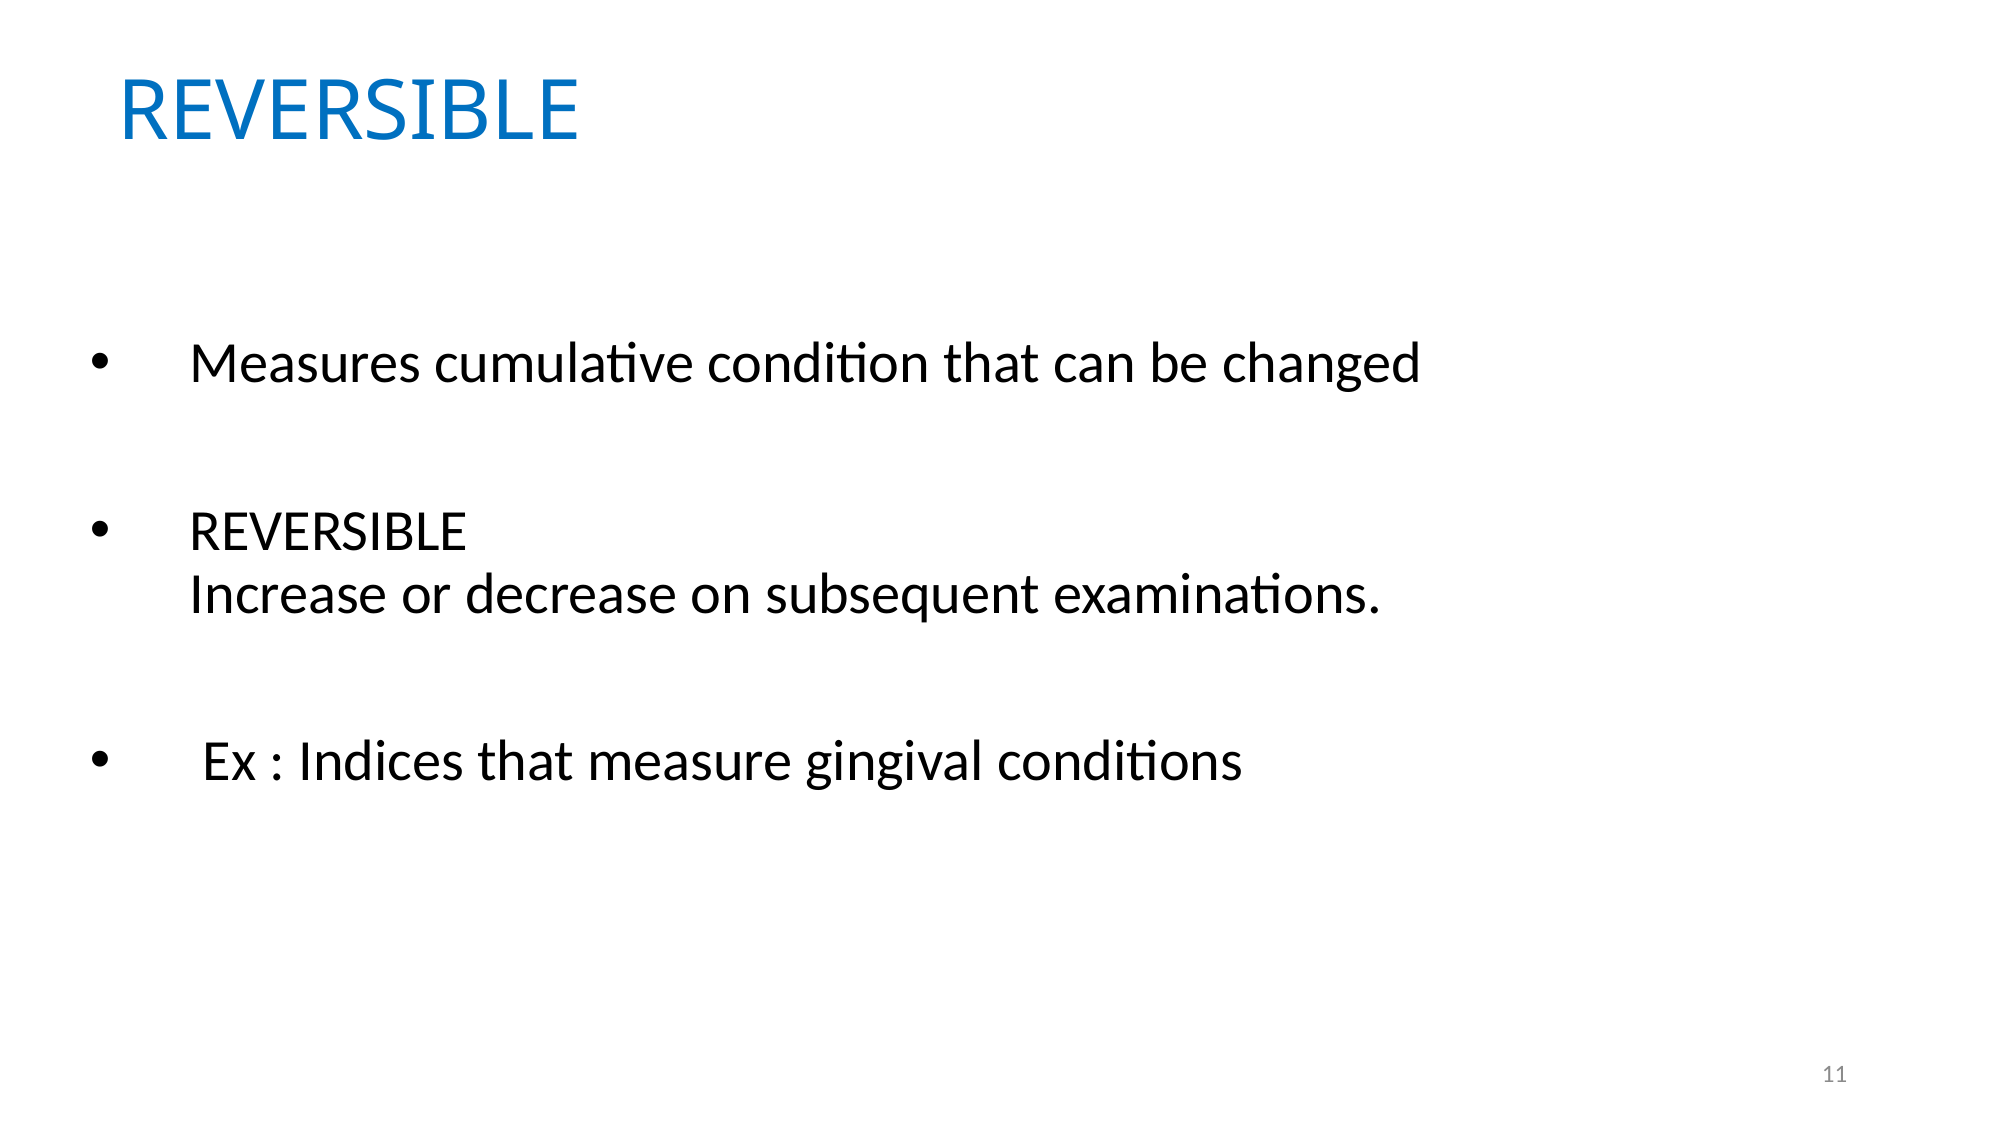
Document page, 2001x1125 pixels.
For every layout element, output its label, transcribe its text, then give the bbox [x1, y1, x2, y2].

text_box Measures cumulative condition that can be changed REVERSIBLE Increase or decrease on subsequent examinations. Ex : Indices that measure gingival conditions [75, 324, 1863, 1066]
slide_number 11 [1412, 1066, 1863, 1103]
text_box REVERSIBLE [103, 59, 1726, 271]
